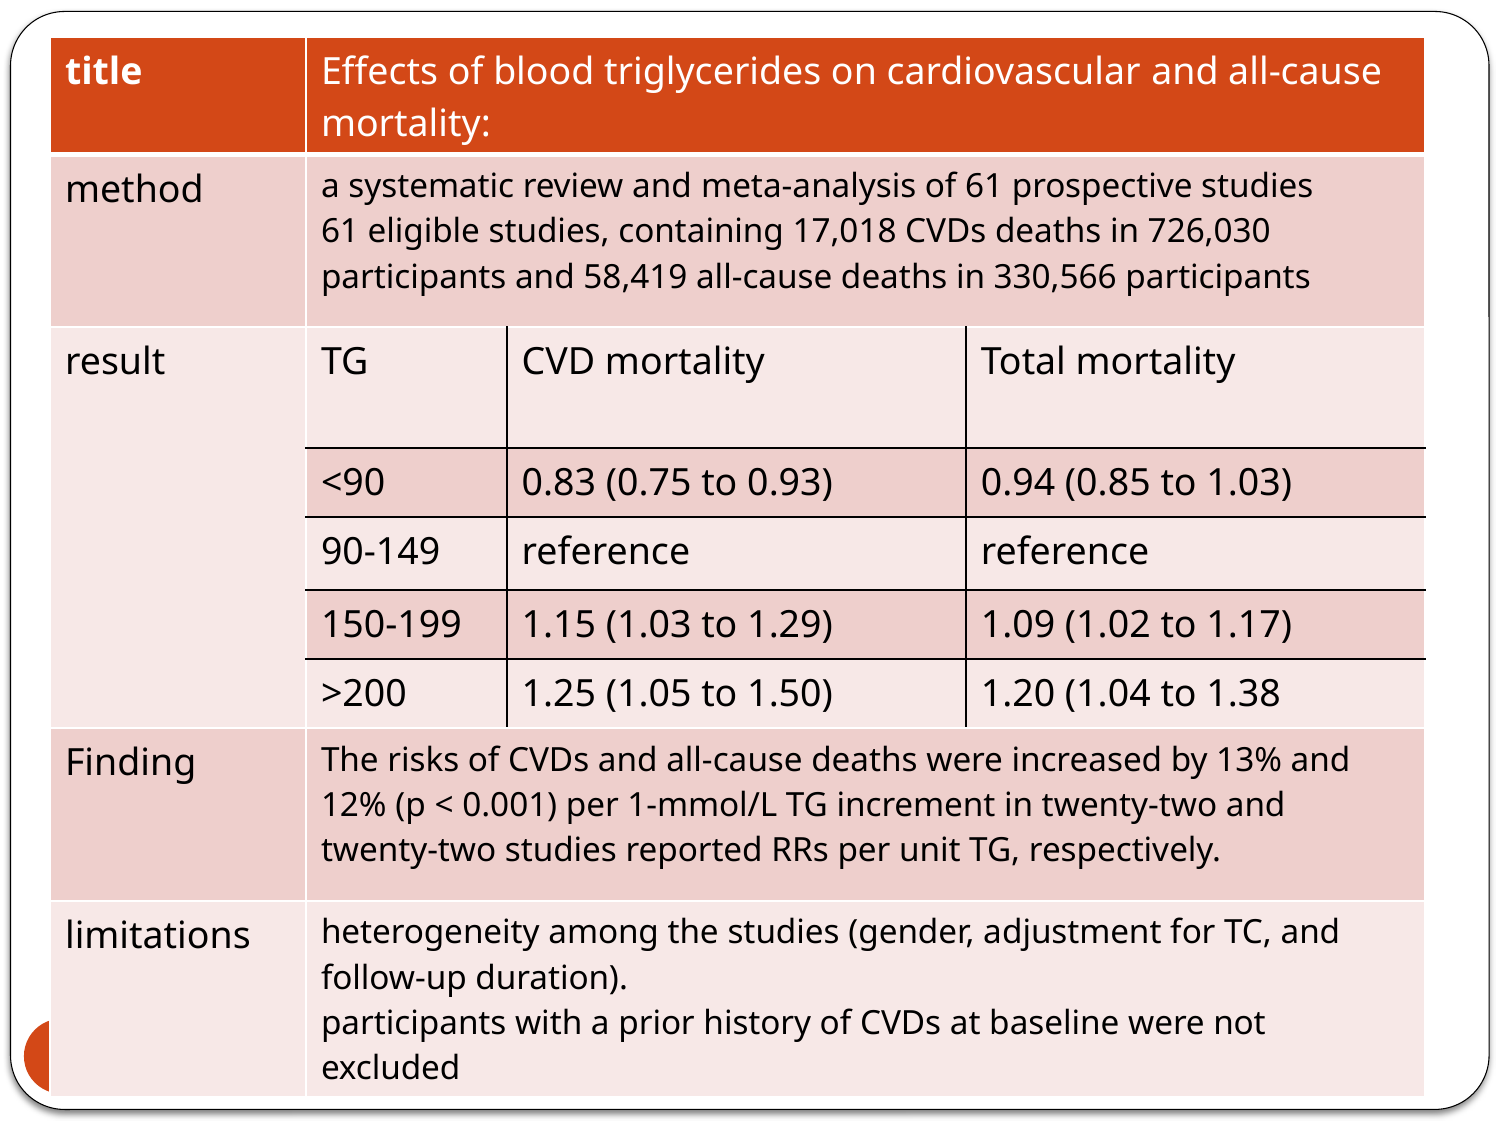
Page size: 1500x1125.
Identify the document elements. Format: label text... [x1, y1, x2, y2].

table_cell method [51, 157, 305, 326]
table_header title [51, 38, 305, 152]
table_cell 90-149 [307, 518, 506, 589]
table_cell heterogeneity among the studies (gender, adjustment for TC, and follow-up duration). participants with a prior history of CVDs at baseline were not excluded [307, 902, 1424, 1096]
table_cell The risks of CVDs and all-cause deaths were increased by 13% and 12% (p < 0.001) per 1-mmol/L TG increment in twenty-two and twenty-two studies reported RRs per unit TG, respectively. [307, 729, 1424, 900]
slide_number 7 [23, 1020, 49, 1092]
table_cell a systematic review and meta-analysis of 61 prospective studies 61 eligible studies, containing 17,018 CVDs deaths in 726,030 participants and 58,419 all-cause deaths in 330,566 participants [307, 157, 1424, 326]
table_cell >200 [307, 660, 506, 727]
table_header Effects of blood triglycerides on cardiovascular and all-cause mortality: [307, 38, 1424, 152]
table_cell 1.15 (1.03 to 1.29) [508, 591, 965, 658]
table_cell Total mortality [967, 328, 1424, 447]
table_cell 150-199 [307, 591, 506, 658]
table_cell 0.94 (0.85 to 1.03) [967, 449, 1424, 516]
table_cell limitations [51, 902, 305, 1096]
table_cell 0.83 (0.75 to 0.93) [508, 449, 965, 516]
table_cell Finding [51, 729, 305, 900]
table_cell 1.09 (1.02 to 1.17) [967, 591, 1424, 658]
table_cell <90 [307, 449, 506, 516]
table_cell reference [967, 518, 1424, 589]
table_cell result [51, 328, 305, 727]
table_cell TG [307, 328, 506, 447]
table_cell 1.25 (1.05 to 1.50) [508, 660, 965, 727]
table_cell CVD mortality [508, 328, 965, 447]
table_cell reference [508, 518, 965, 589]
table_cell 1.20 (1.04 to 1.38 [967, 660, 1424, 727]
